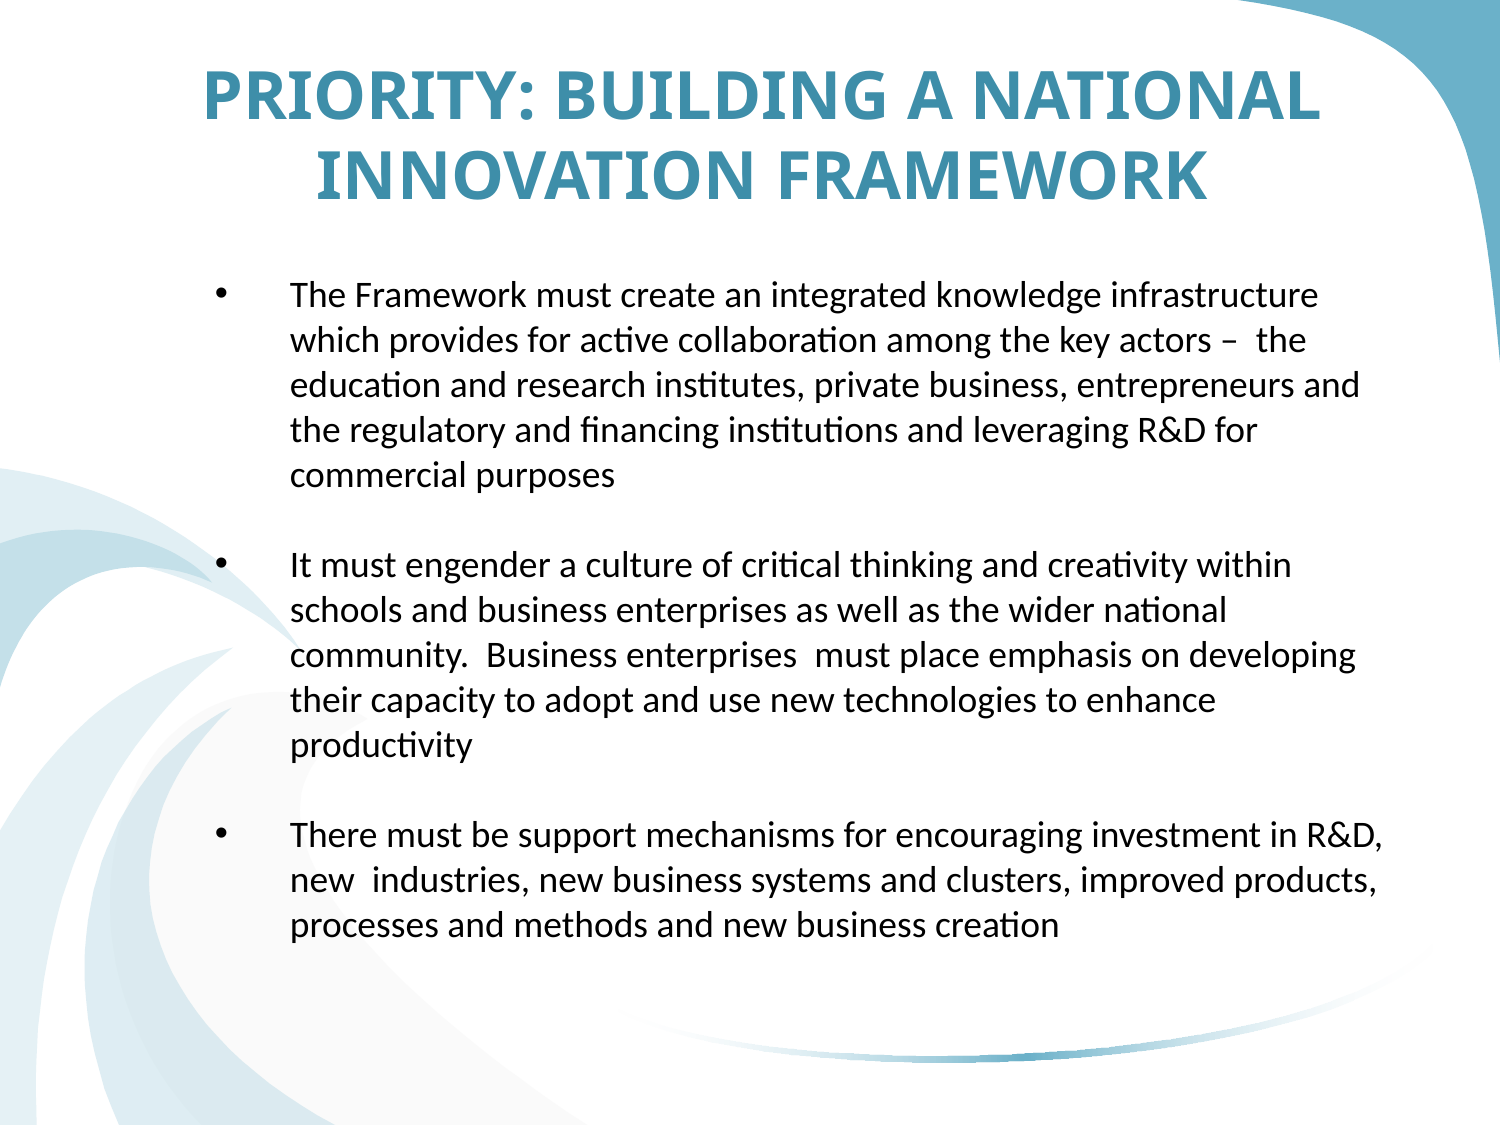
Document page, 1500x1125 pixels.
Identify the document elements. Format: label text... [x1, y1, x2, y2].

text_box The Framework must create an integrated knowledge infrastructure which provides for active collaboration among the key actors – the education and research institutes, private business, entrepreneurs and the regulatory and financing institutions and leveraging R&D for commercial purposes It must engender a culture of critical thinking and creativity within schools and business enterprises as well as the wider national community. Business enterprises must place emphasis on developing their capacity to adopt and use new technologies to enhance productivity There must be support mechanisms for encouraging investment in R&D, new industries, new business systems and clusters, improved products, processes and methods and new business creation [199, 262, 1400, 953]
text_box Priority: Building a national innovation framework [75, 45, 1450, 233]
